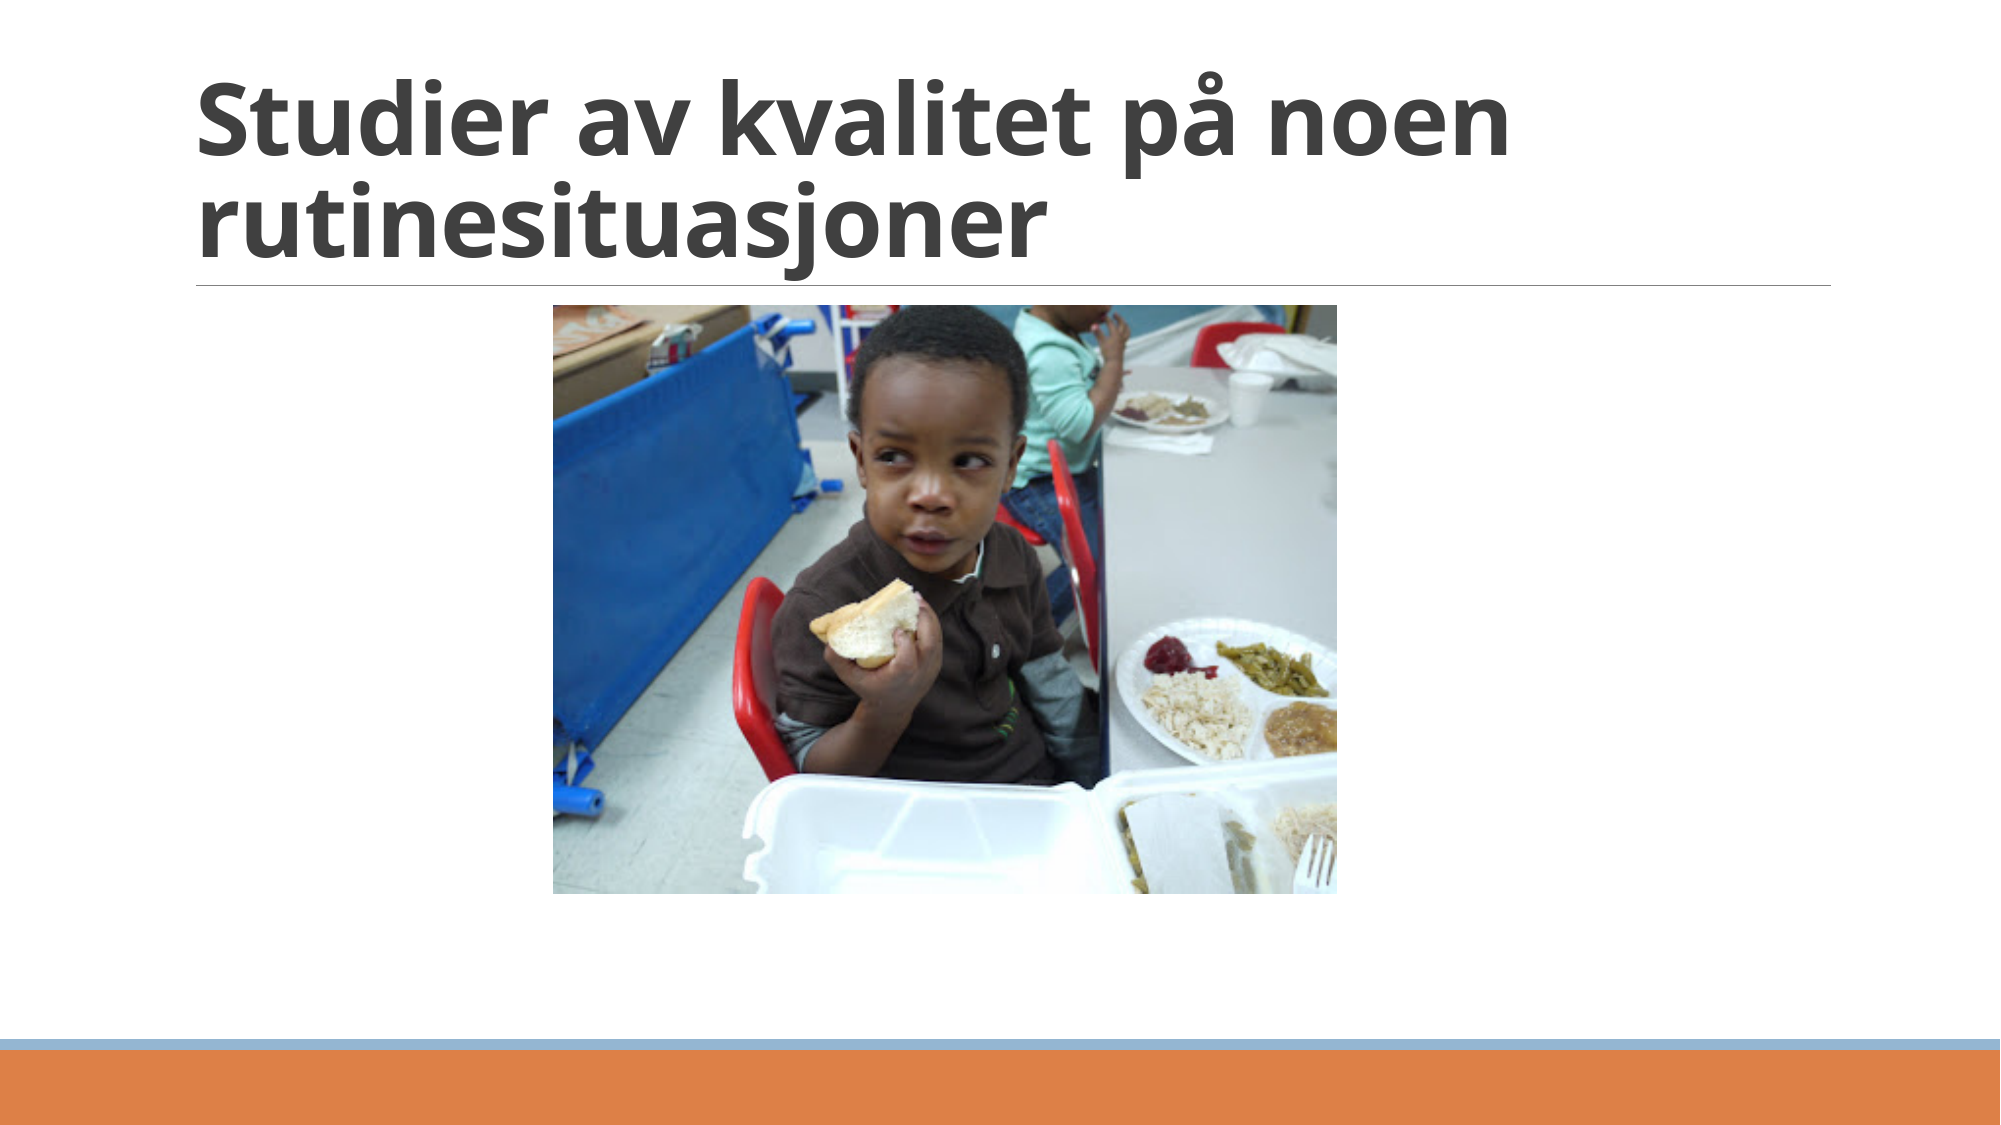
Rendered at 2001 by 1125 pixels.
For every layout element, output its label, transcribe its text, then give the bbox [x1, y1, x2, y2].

title Studier av kvalitet på noen rutinesituasjoner [180, 47, 1830, 285]
picture [552, 304, 1338, 894]
